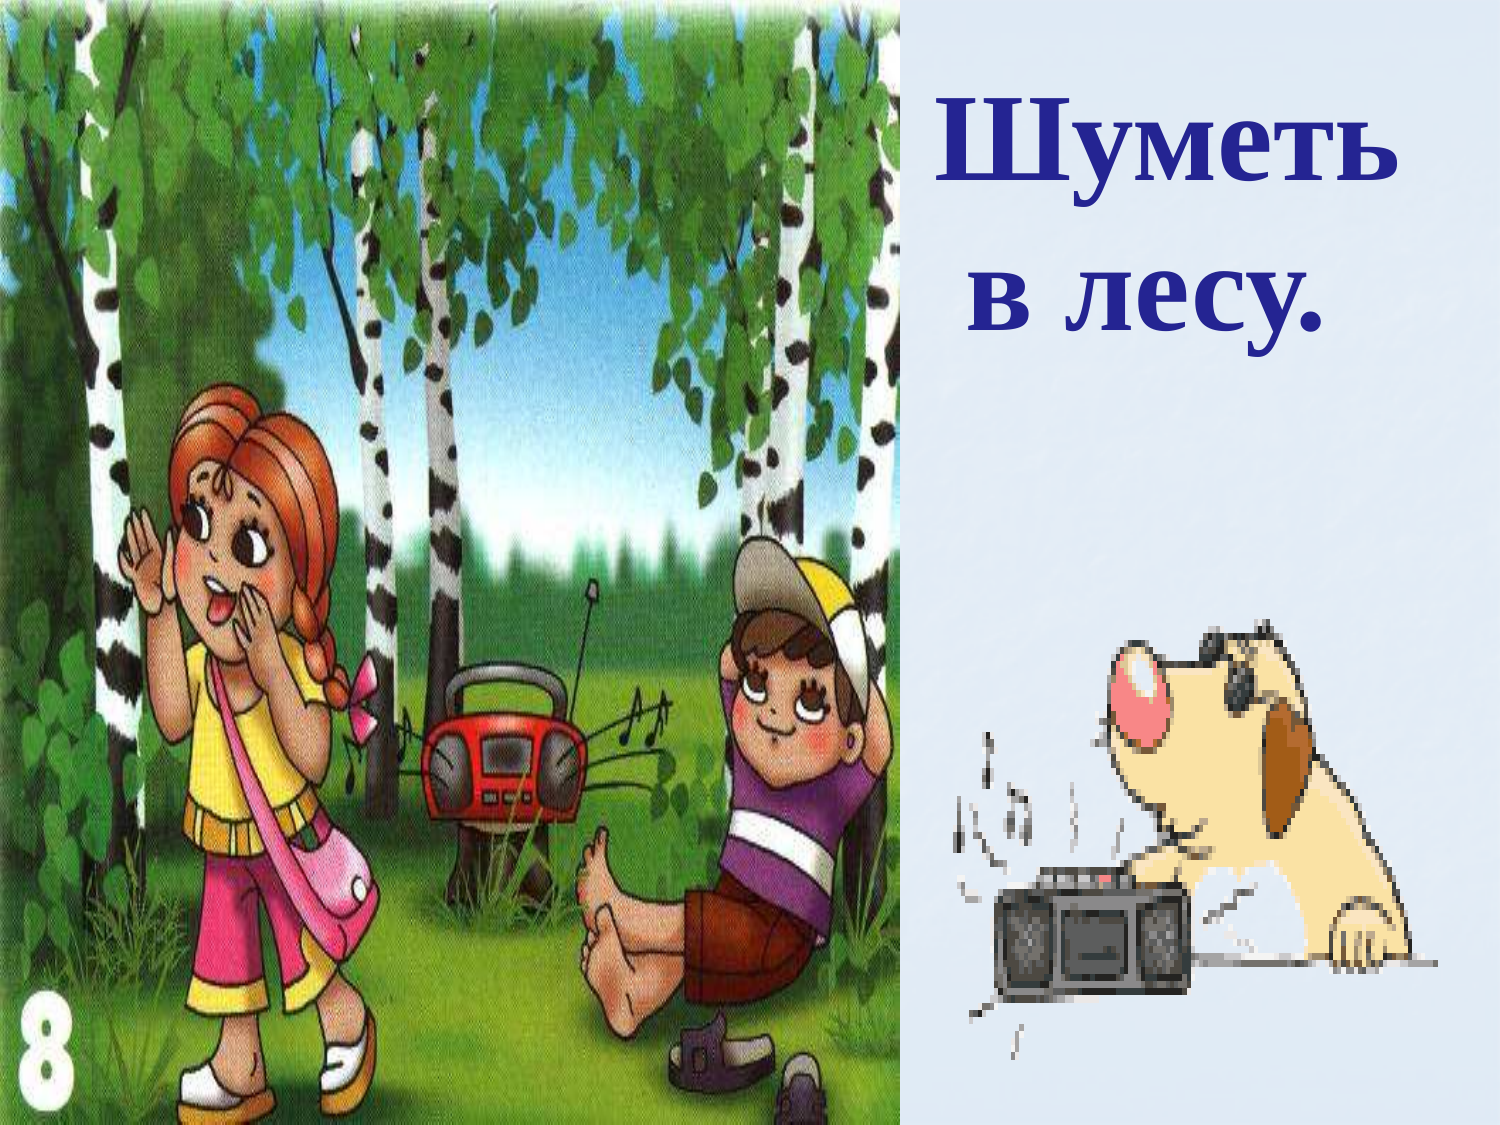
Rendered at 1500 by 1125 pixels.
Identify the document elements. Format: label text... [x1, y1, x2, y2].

picture [953, 619, 1439, 1060]
picture [0, 0, 901, 1125]
text_box Шуметь в лесу. [919, 48, 1500, 363]
